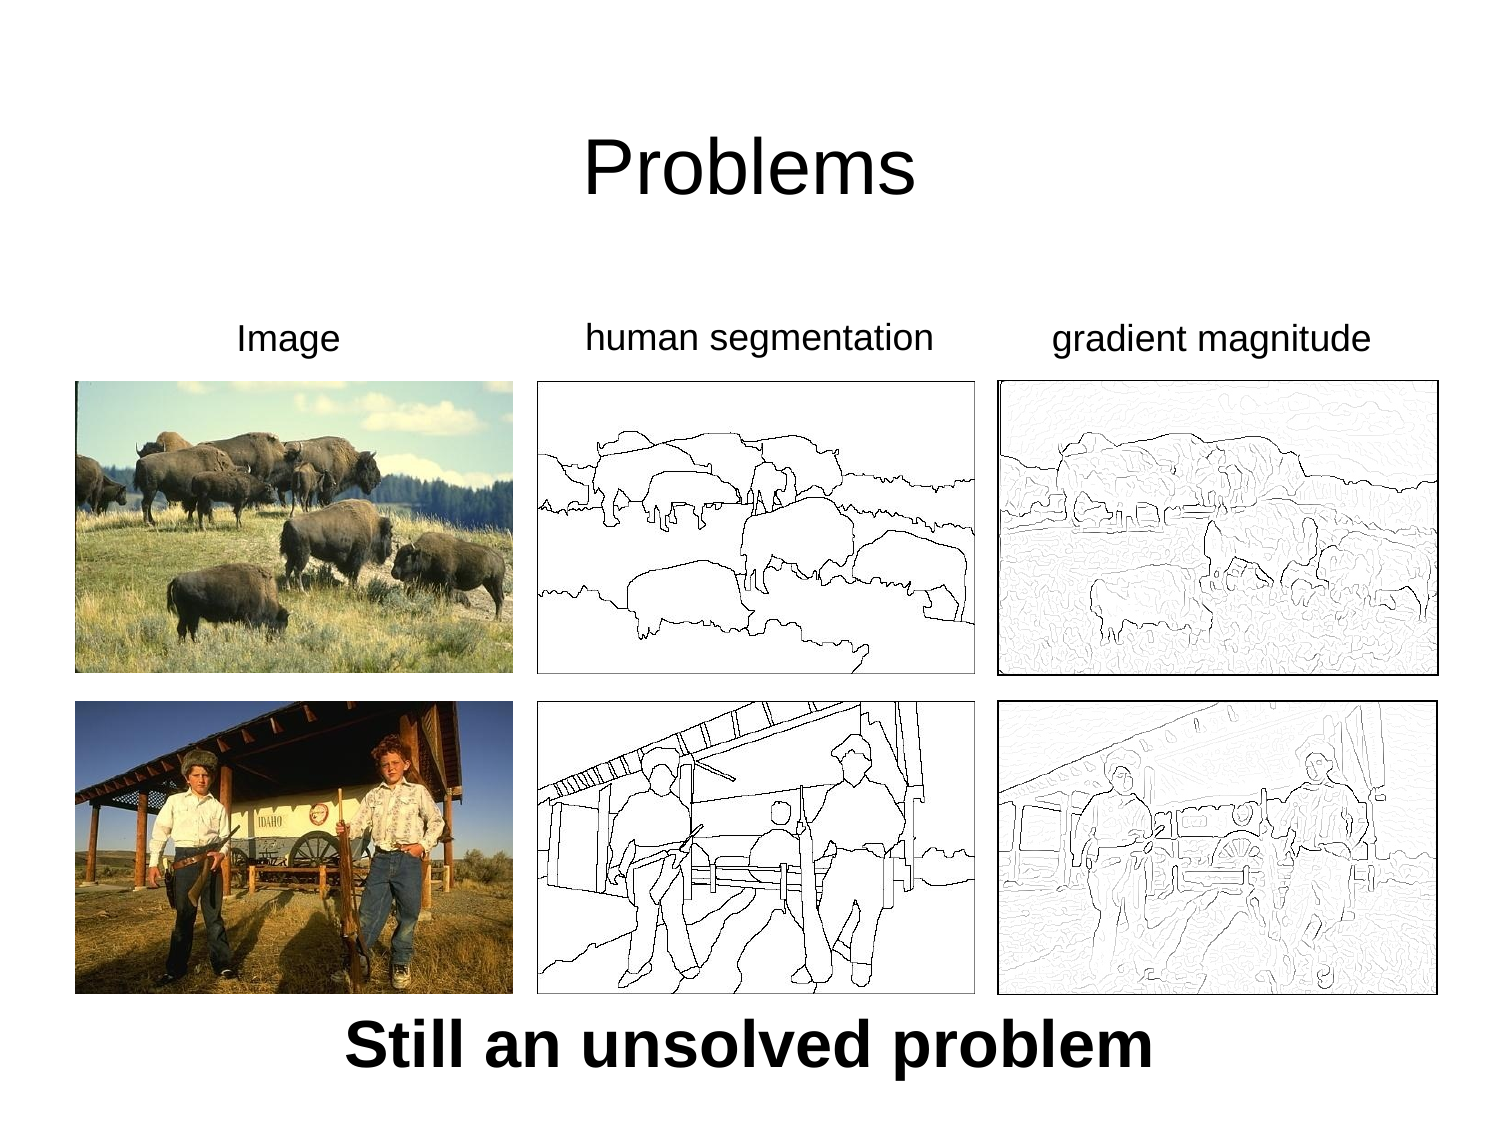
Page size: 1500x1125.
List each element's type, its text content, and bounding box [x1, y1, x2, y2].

picture [998, 701, 1437, 994]
text_box Image [221, 306, 356, 367]
text_box gradient magnitude [1037, 306, 1387, 367]
picture [75, 381, 513, 673]
title Problems [103, 59, 1397, 278]
picture [537, 701, 975, 994]
picture [537, 381, 975, 674]
text_box Still an unsolved problem [22, 993, 1478, 1089]
picture [74, 701, 513, 994]
picture [998, 381, 1438, 675]
text_box human segmentation [570, 305, 950, 366]
